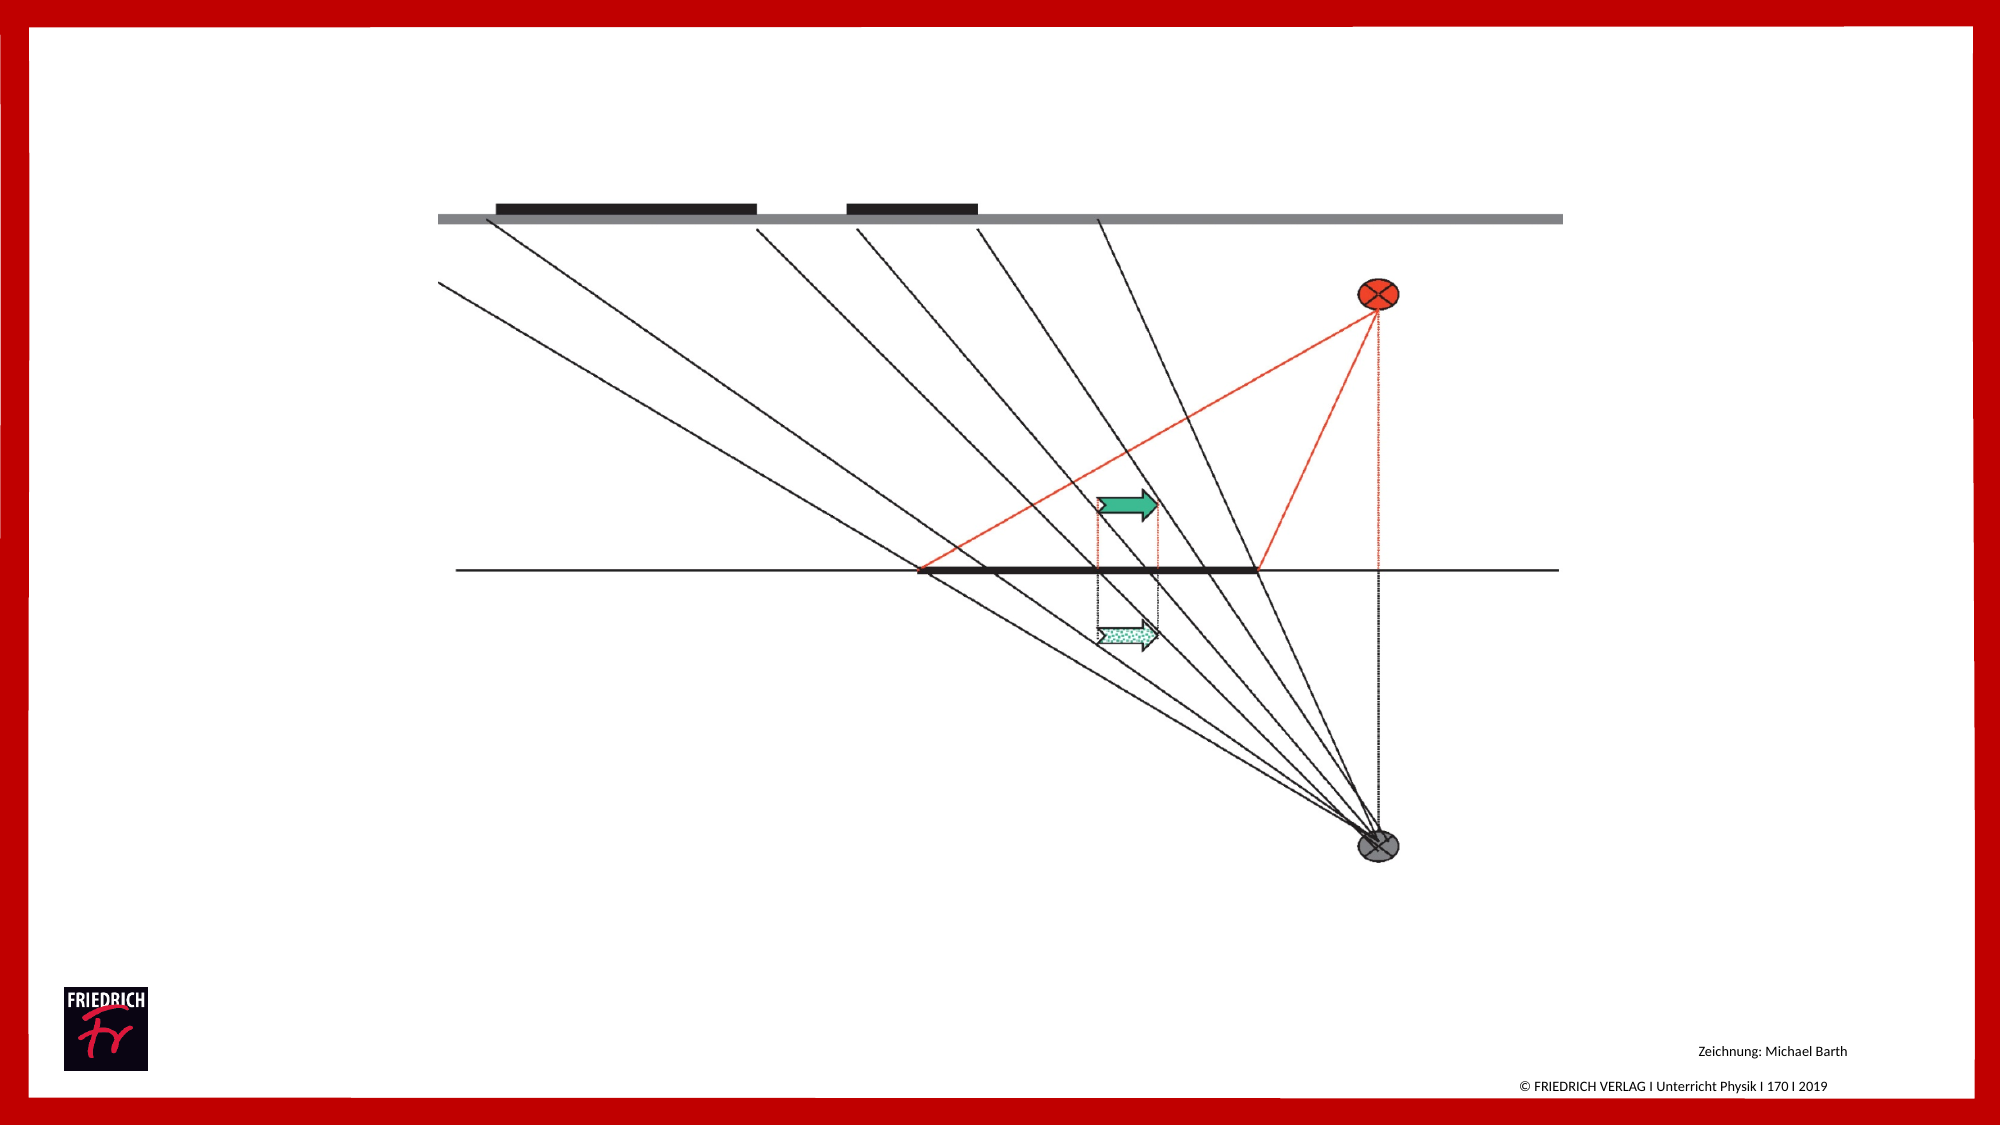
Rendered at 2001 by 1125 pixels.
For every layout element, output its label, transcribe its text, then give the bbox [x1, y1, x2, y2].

text_box [12, 11, 566, 1114]
picture [439, 0, 1562, 1125]
picture [64, 987, 148, 1071]
text_box © FRIEDRICH VERLAG I Unterricht Physik I 170 I 2019 [1504, 1036, 1980, 1112]
text_box Zeichnung: Michael Barth [1683, 1031, 1890, 1077]
text_box [1433, 11, 1991, 1114]
